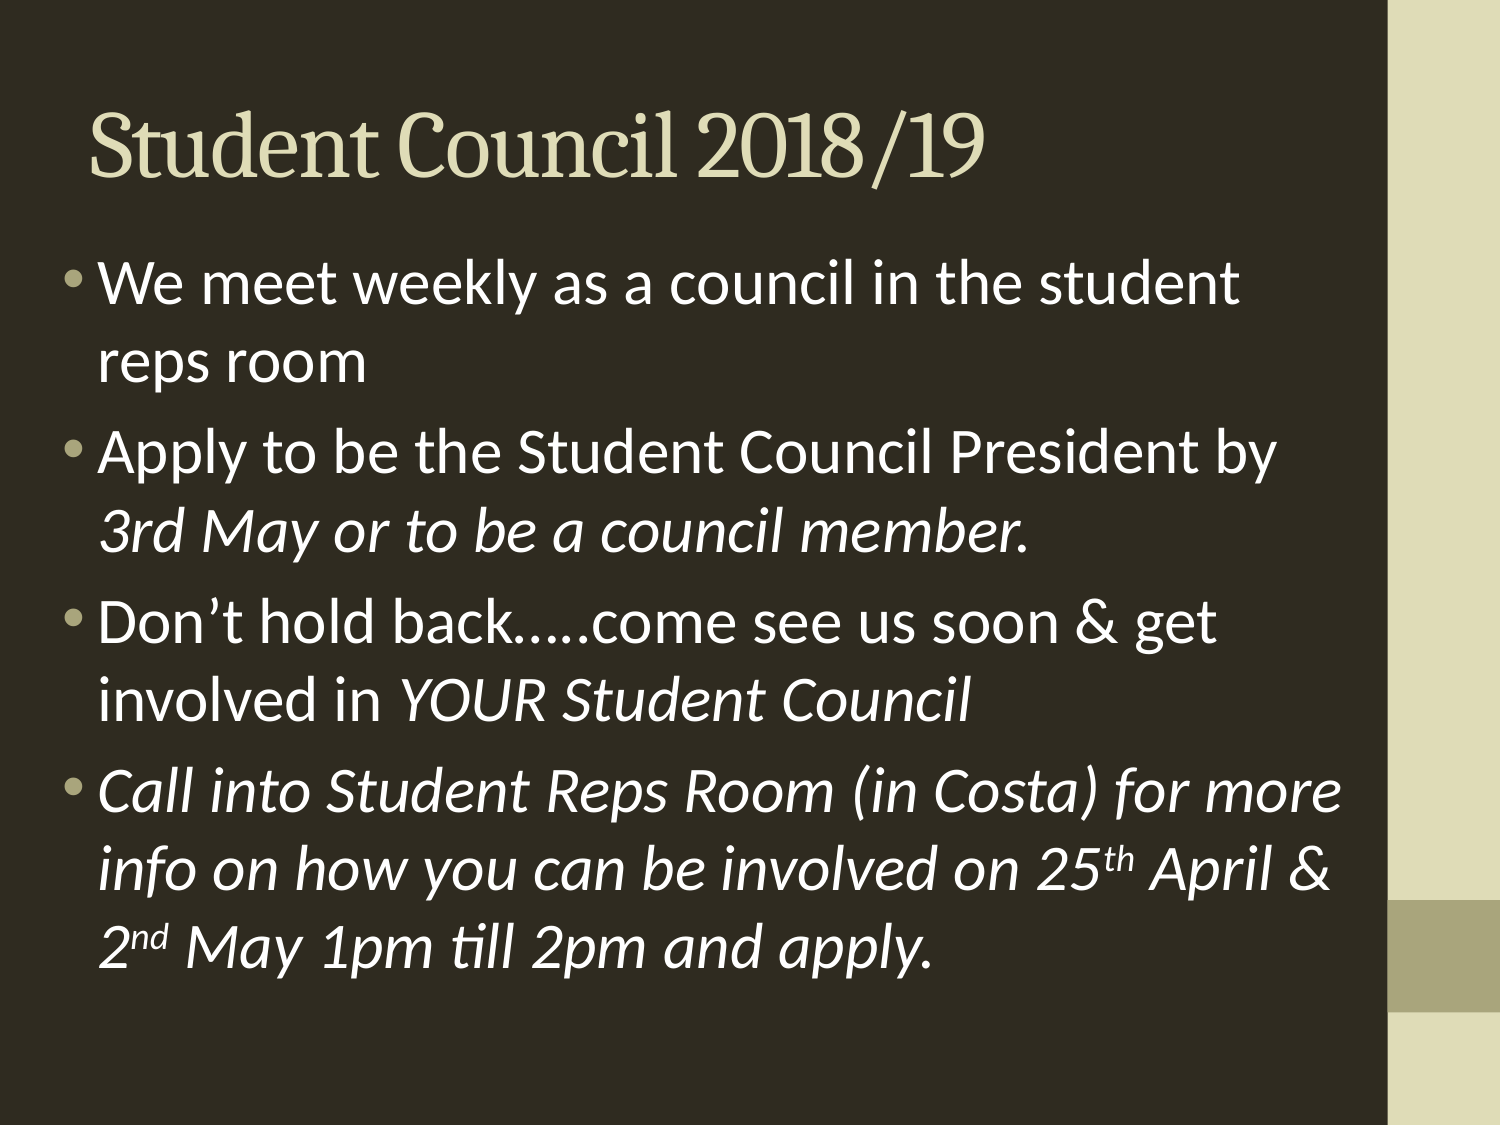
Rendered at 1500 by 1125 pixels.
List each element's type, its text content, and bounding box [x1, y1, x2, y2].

list We meet weekly as a council in the student reps room Apply to be the Student Council President by 3rd May or to be a council member. Don’t hold back…..come see us soon & get involved in YOUR Student Council Call into Student Reps Room (in Costa) for more info on how you can be involved on 25th April & 2nd May 1pm till 2pm and apply. [29, 231, 1365, 1005]
title Student Council 2018/19 [75, 45, 1325, 231]
